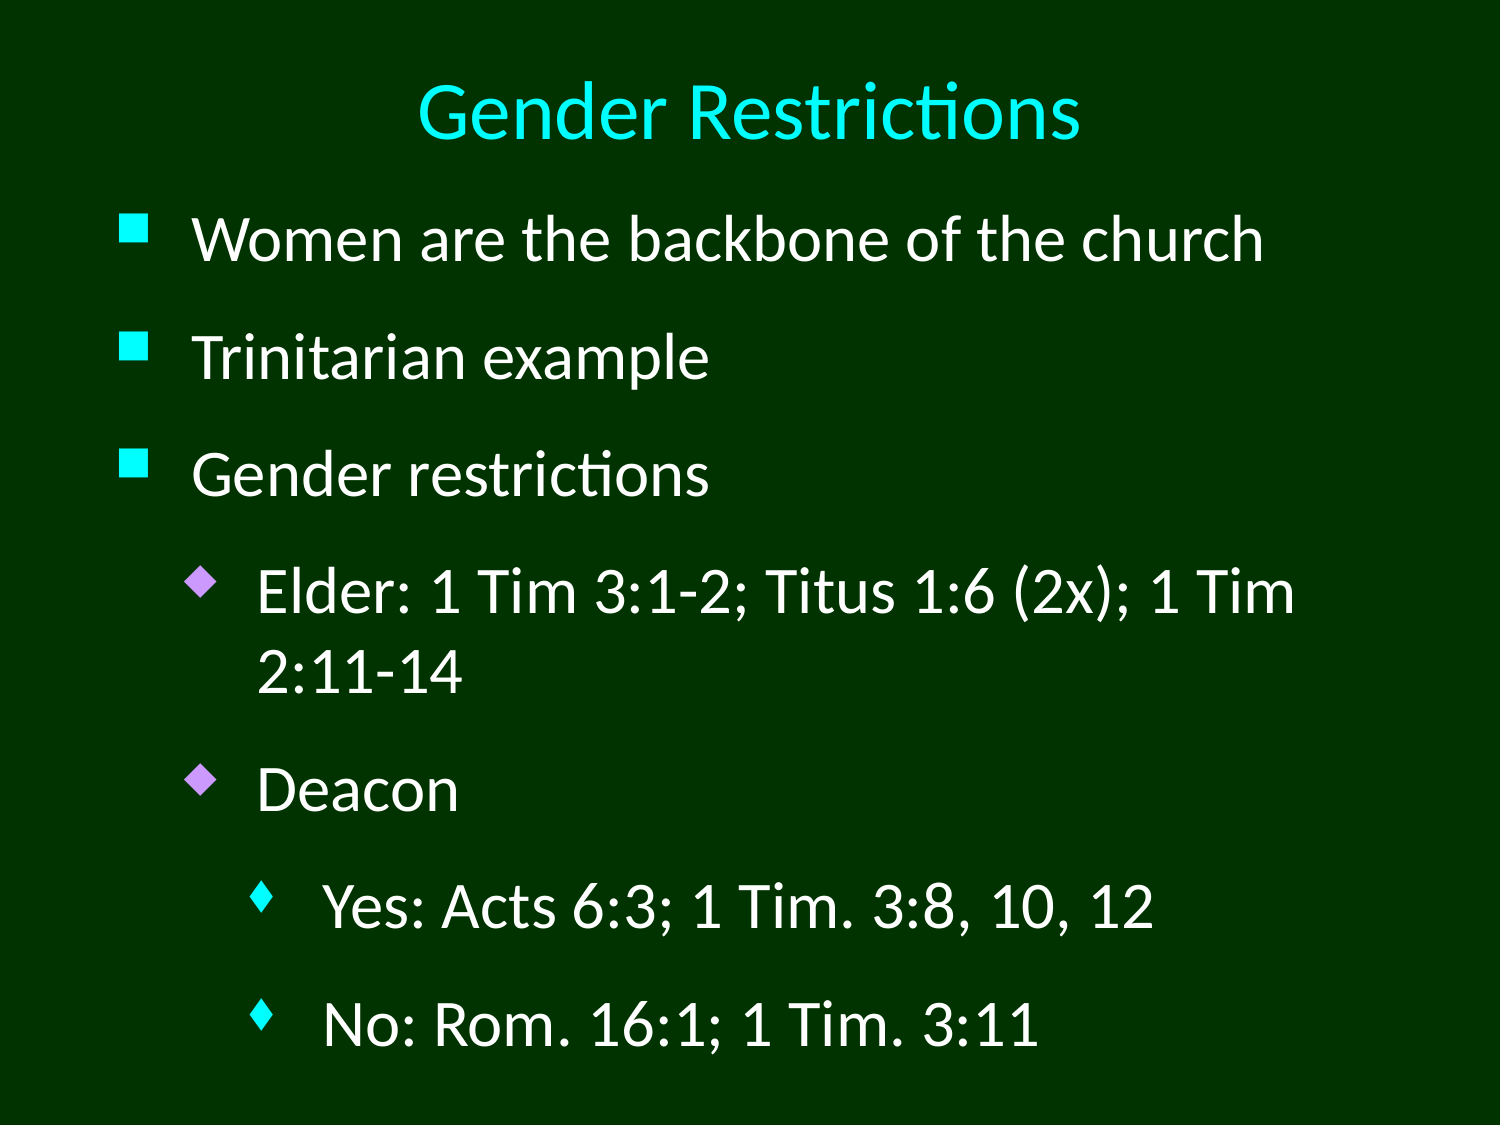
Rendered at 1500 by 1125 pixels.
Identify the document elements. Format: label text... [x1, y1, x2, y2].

list Women are the backbone of the church Trinitarian example Gender restrictions Elder: 1 Tim 3:1-2; Titus 1:6 (2x); 1 Tim 2:11-14 Deacon Yes: Acts 6:3; 1 Tim. 3:8, 10, 12 No: Rom. 16:1; 1 Tim. 3:11 [99, 187, 1401, 713]
title Gender Restrictions [112, 50, 1388, 163]
